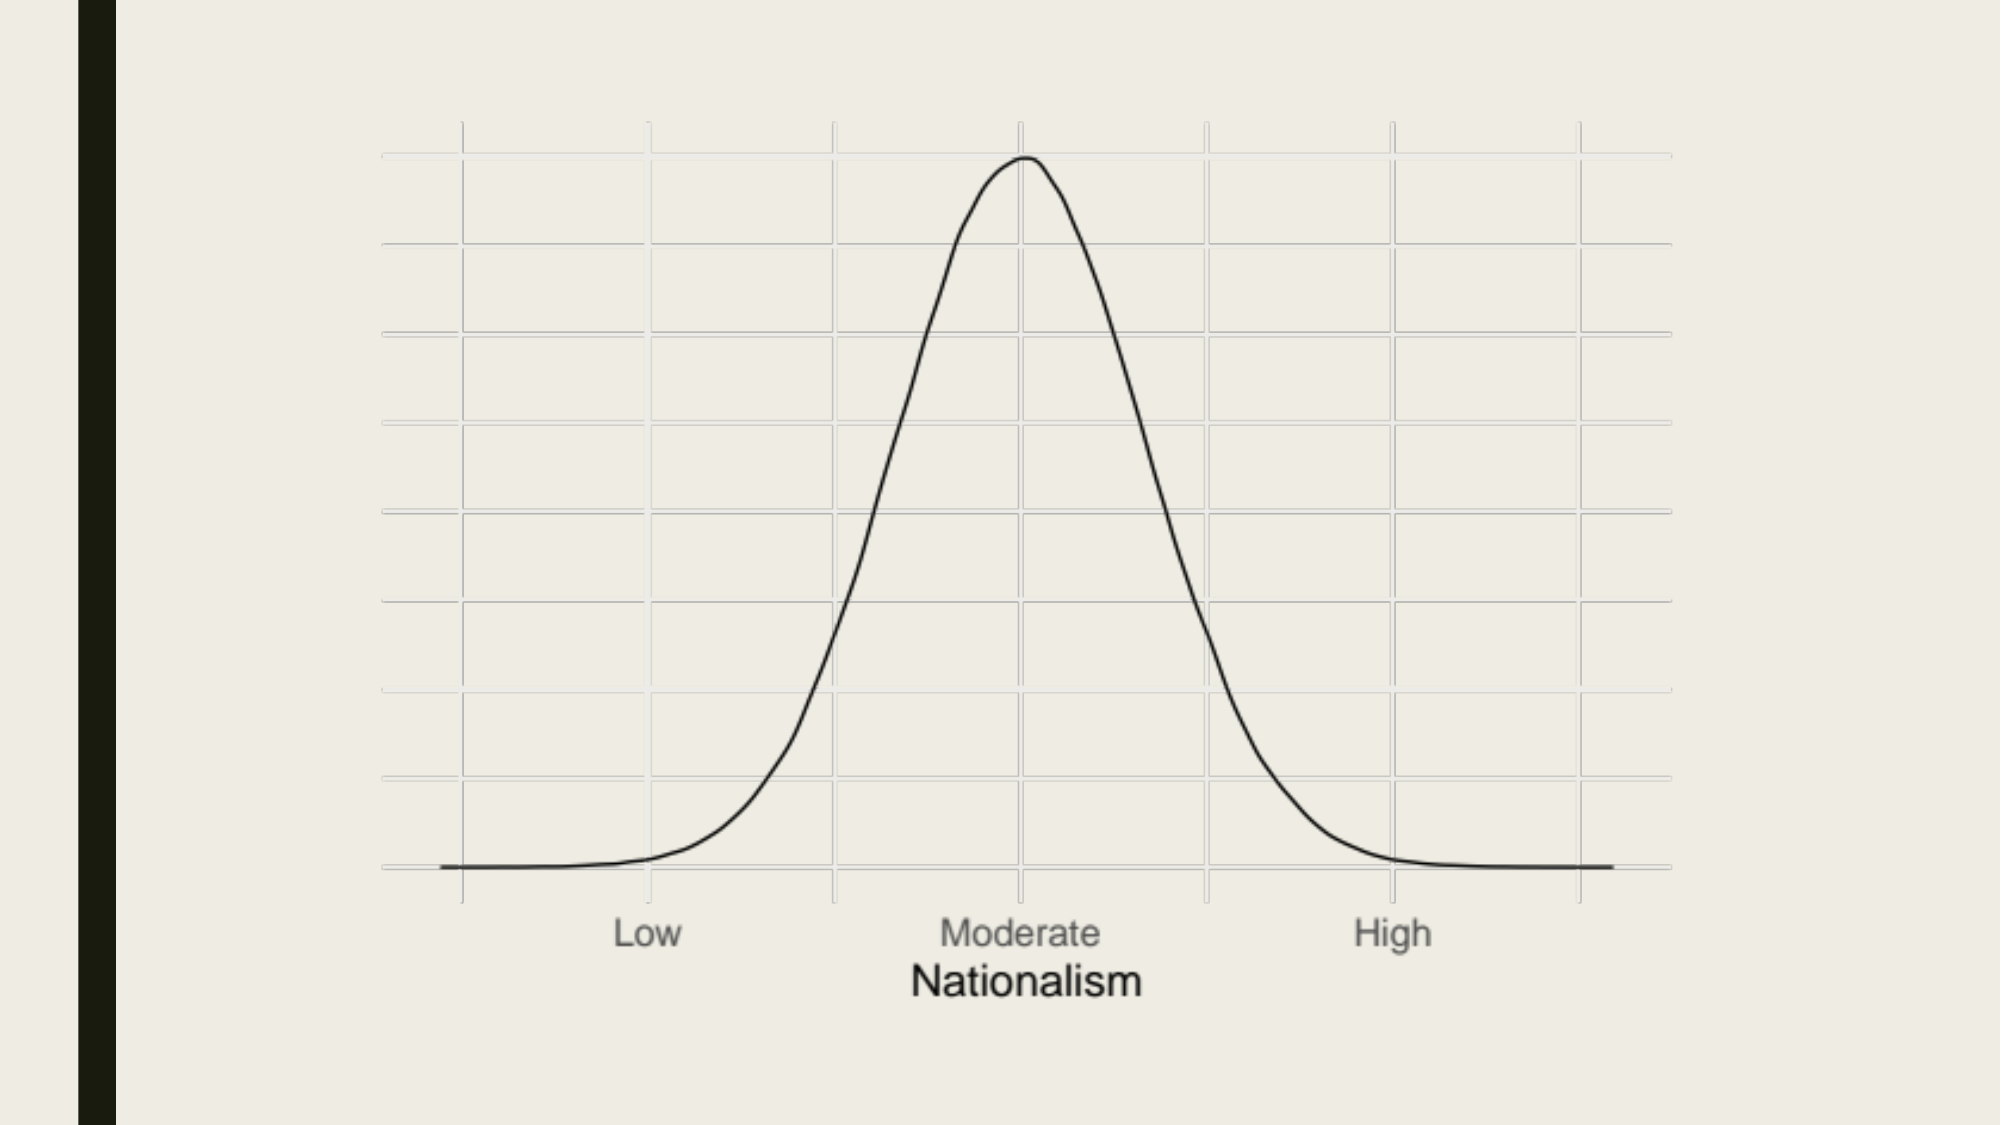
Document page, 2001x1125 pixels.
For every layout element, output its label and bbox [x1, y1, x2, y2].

list [316, 106, 1684, 1019]
